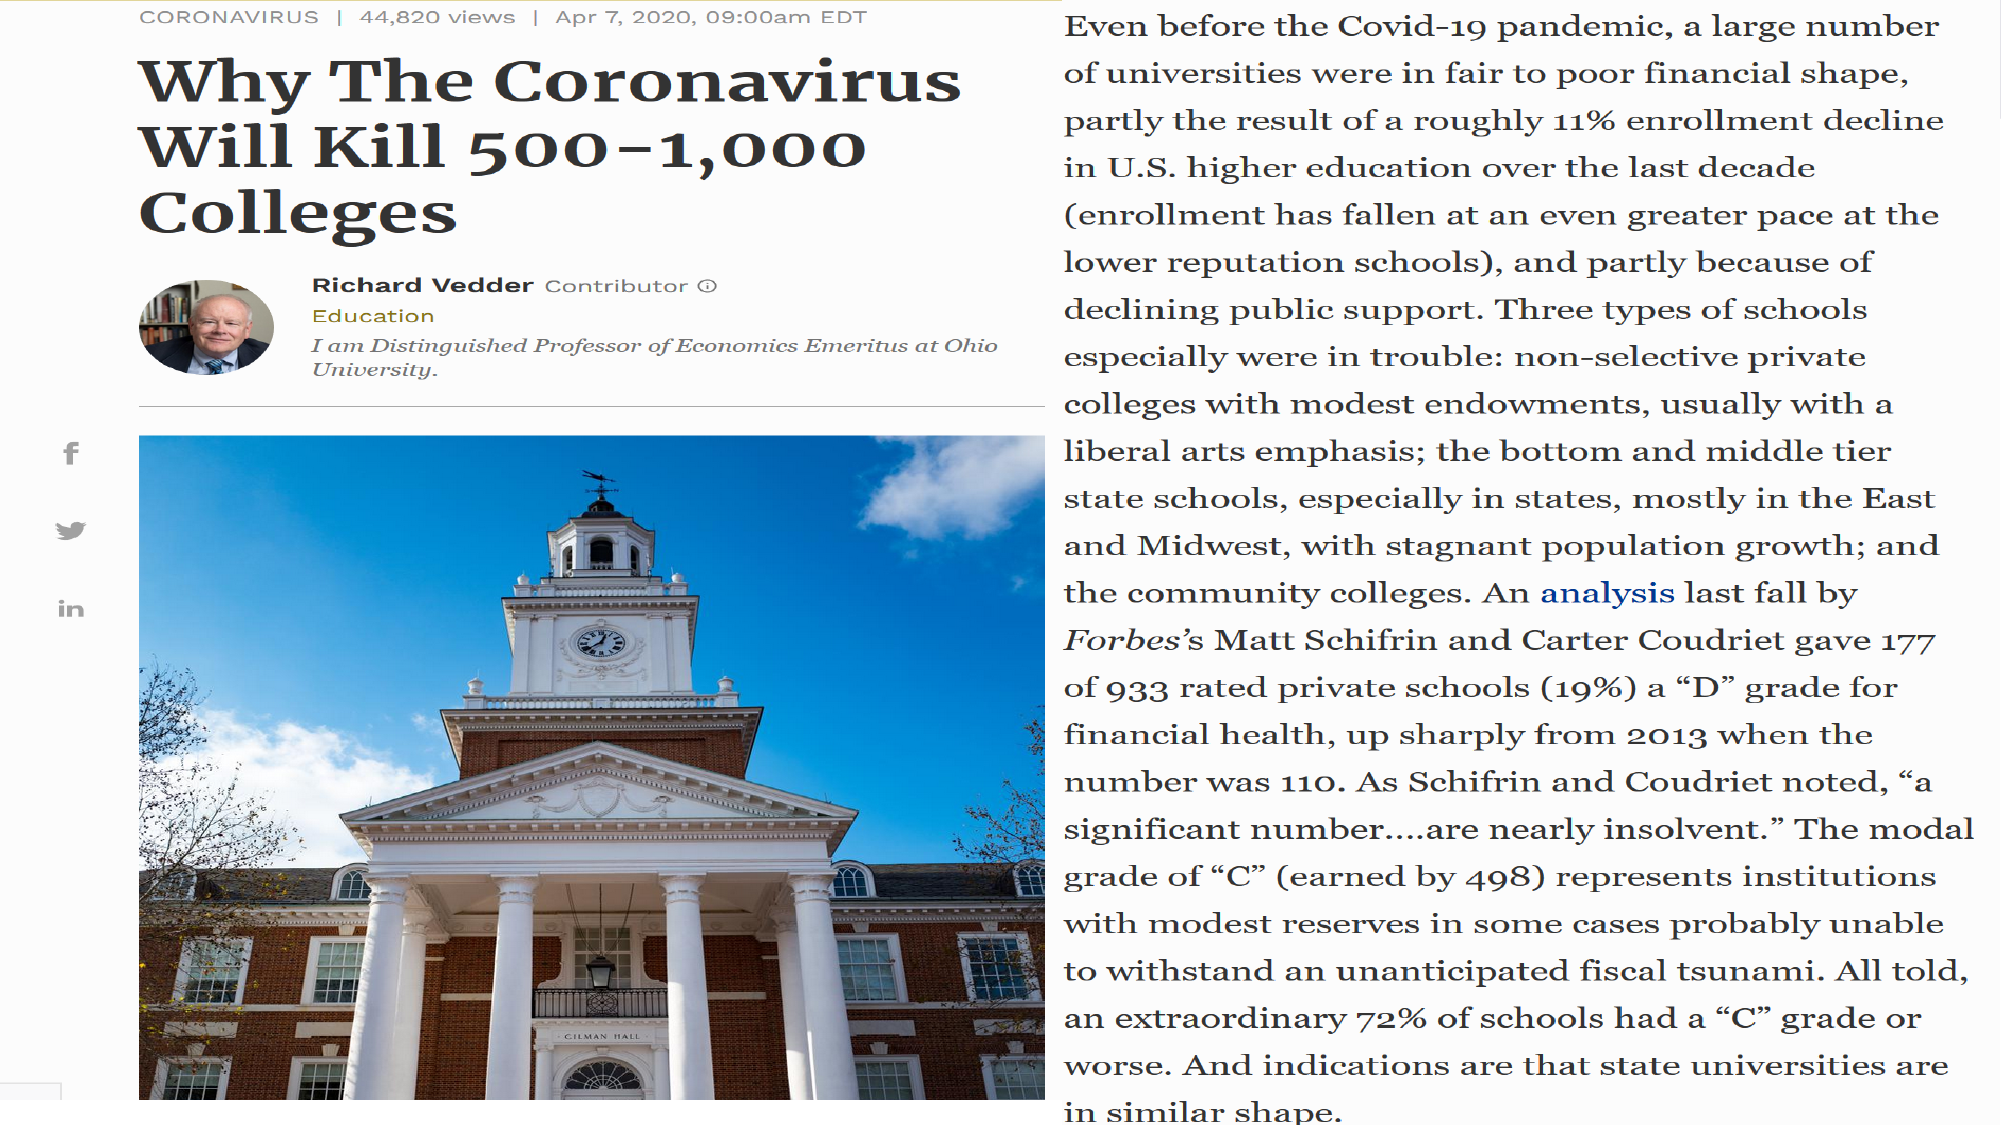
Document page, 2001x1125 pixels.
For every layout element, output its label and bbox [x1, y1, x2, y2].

picture [0, 0, 2001, 1125]
list [0, 0, 1060, 1101]
